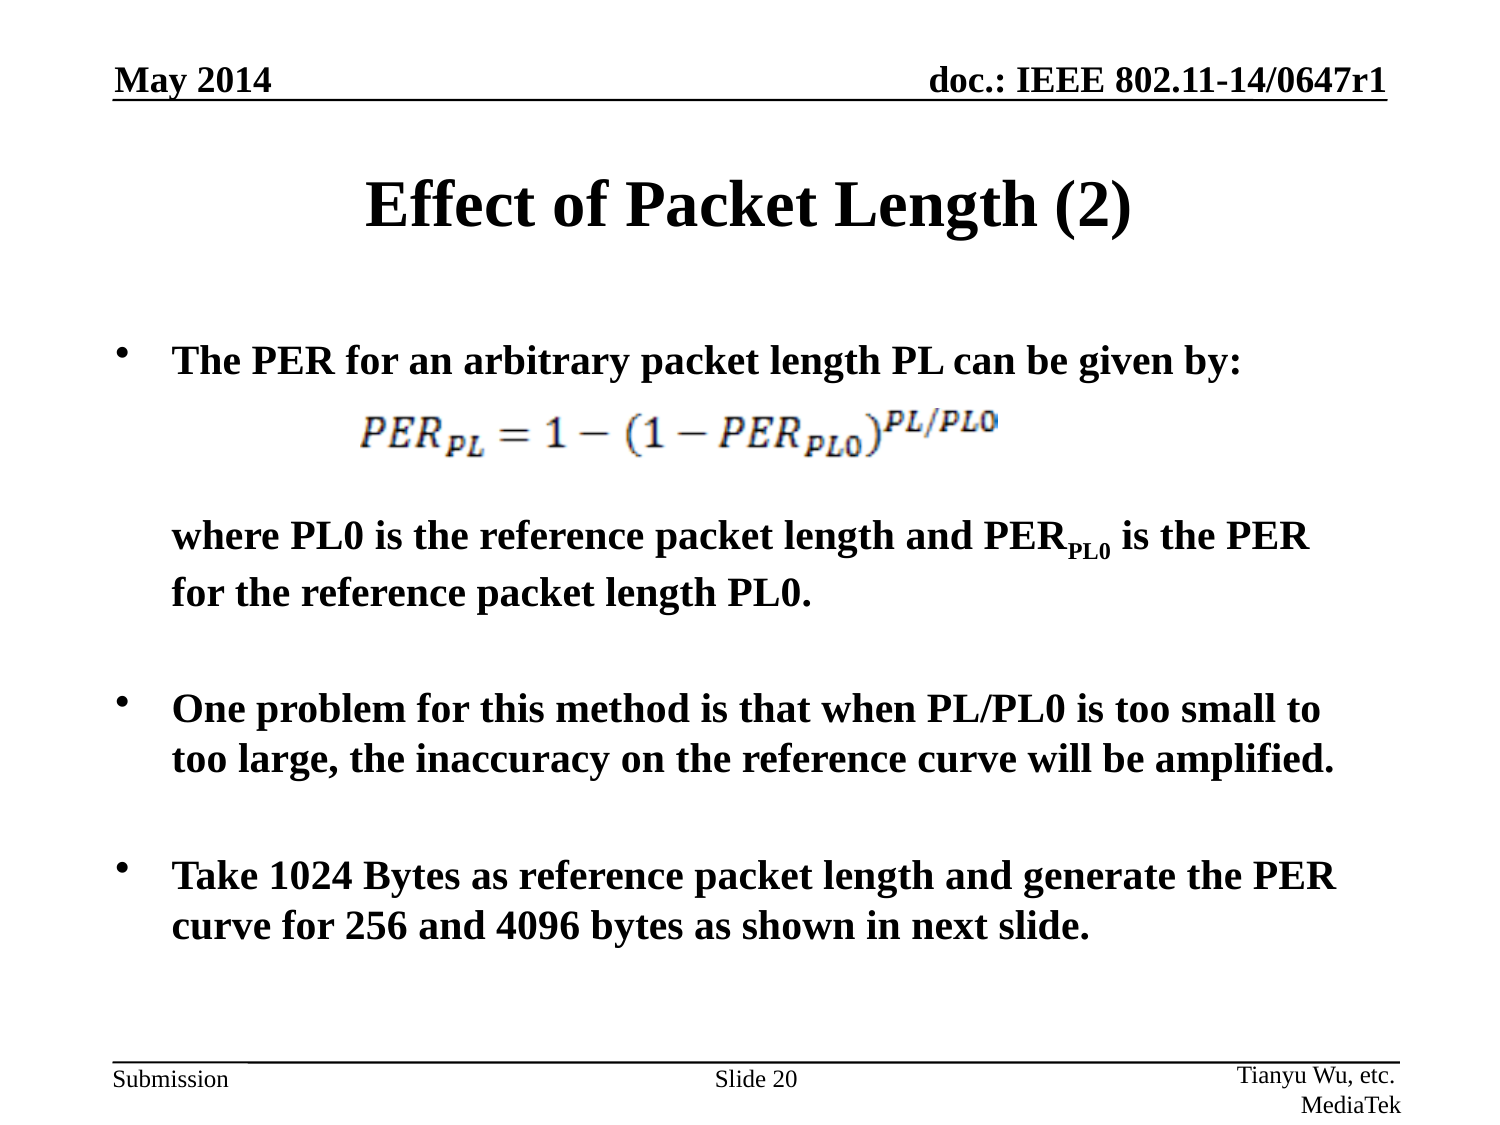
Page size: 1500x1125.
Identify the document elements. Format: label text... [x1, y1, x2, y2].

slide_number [114, 75, 274, 100]
footer Tianyu Wu, etc. MediaTek [1151, 1058, 1402, 1120]
text_box [0, 0, 1500, 75]
title Effect of Packet Length (2) [112, 112, 1388, 288]
slide_number Slide 20 [712, 1062, 800, 1093]
picture [359, 408, 999, 474]
list The PER for an arbitrary packet length PL can be given by: where PL0 is the reference packet length and PERPL0 is the PER for the reference packet length PL0. One problem for this method is that when PL/PL0 is too small to too large, the inaccuracy on the reference curve will be amplified. Take 1024 Bytes as reference packet length and generate the PER curve for 256 and 4096 bytes as shown in next slide. [100, 324, 1377, 1001]
